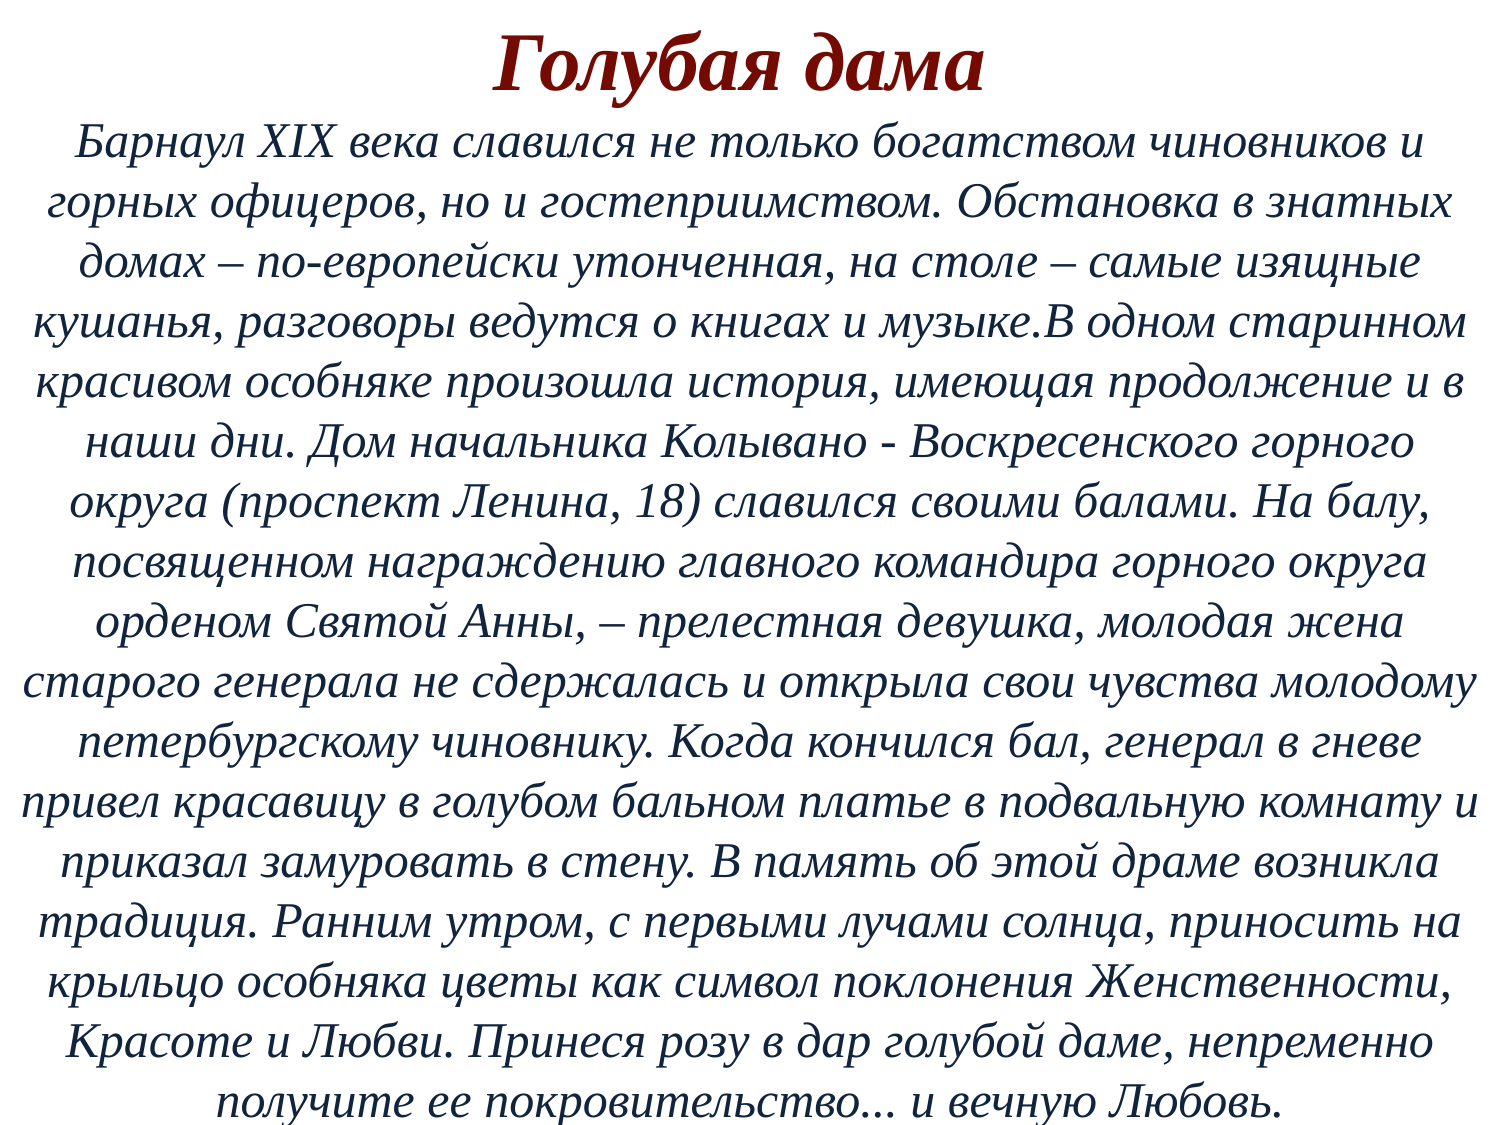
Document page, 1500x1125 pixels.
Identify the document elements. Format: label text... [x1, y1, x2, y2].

text_box Голубая дама Барнаул XIX века славился не только богатством чиновников и горных офицеров, но и гостеприимством. Обстановка в знатных домах – по-европейски утонченная, на столе – самые изящные кушанья, разговоры ведутся о книгах и музыке.В одном старинном красивом особняке произошла история, имеющая продолжение и в наши дни. Дом начальника Колывано - Воскресенского горного округа (проспект Ленина, 18) славился своими балами. На балу, посвященном награждению главного командира горного округа орденом Святой Анны, – прелестная девушка, молодая жена старого генерала не сдержалась и открыла свои чувства молодому петербургскому чиновнику. Когда кончился бал, генерал в гневе привел красавицу в голубом бальном платье в подвальную комнату и приказал замуровать в стену. В память об этой драме возникла традиция. Ранним утром, с первыми лучами солнца, приносить на крыльцо особняка цветы как символ поклонения Женственности, Красоте и Любви. Принеся розу в дар голубой даме, непременно получите ее покровительство... и вечную Любовь. [0, 0, 1500, 1125]
